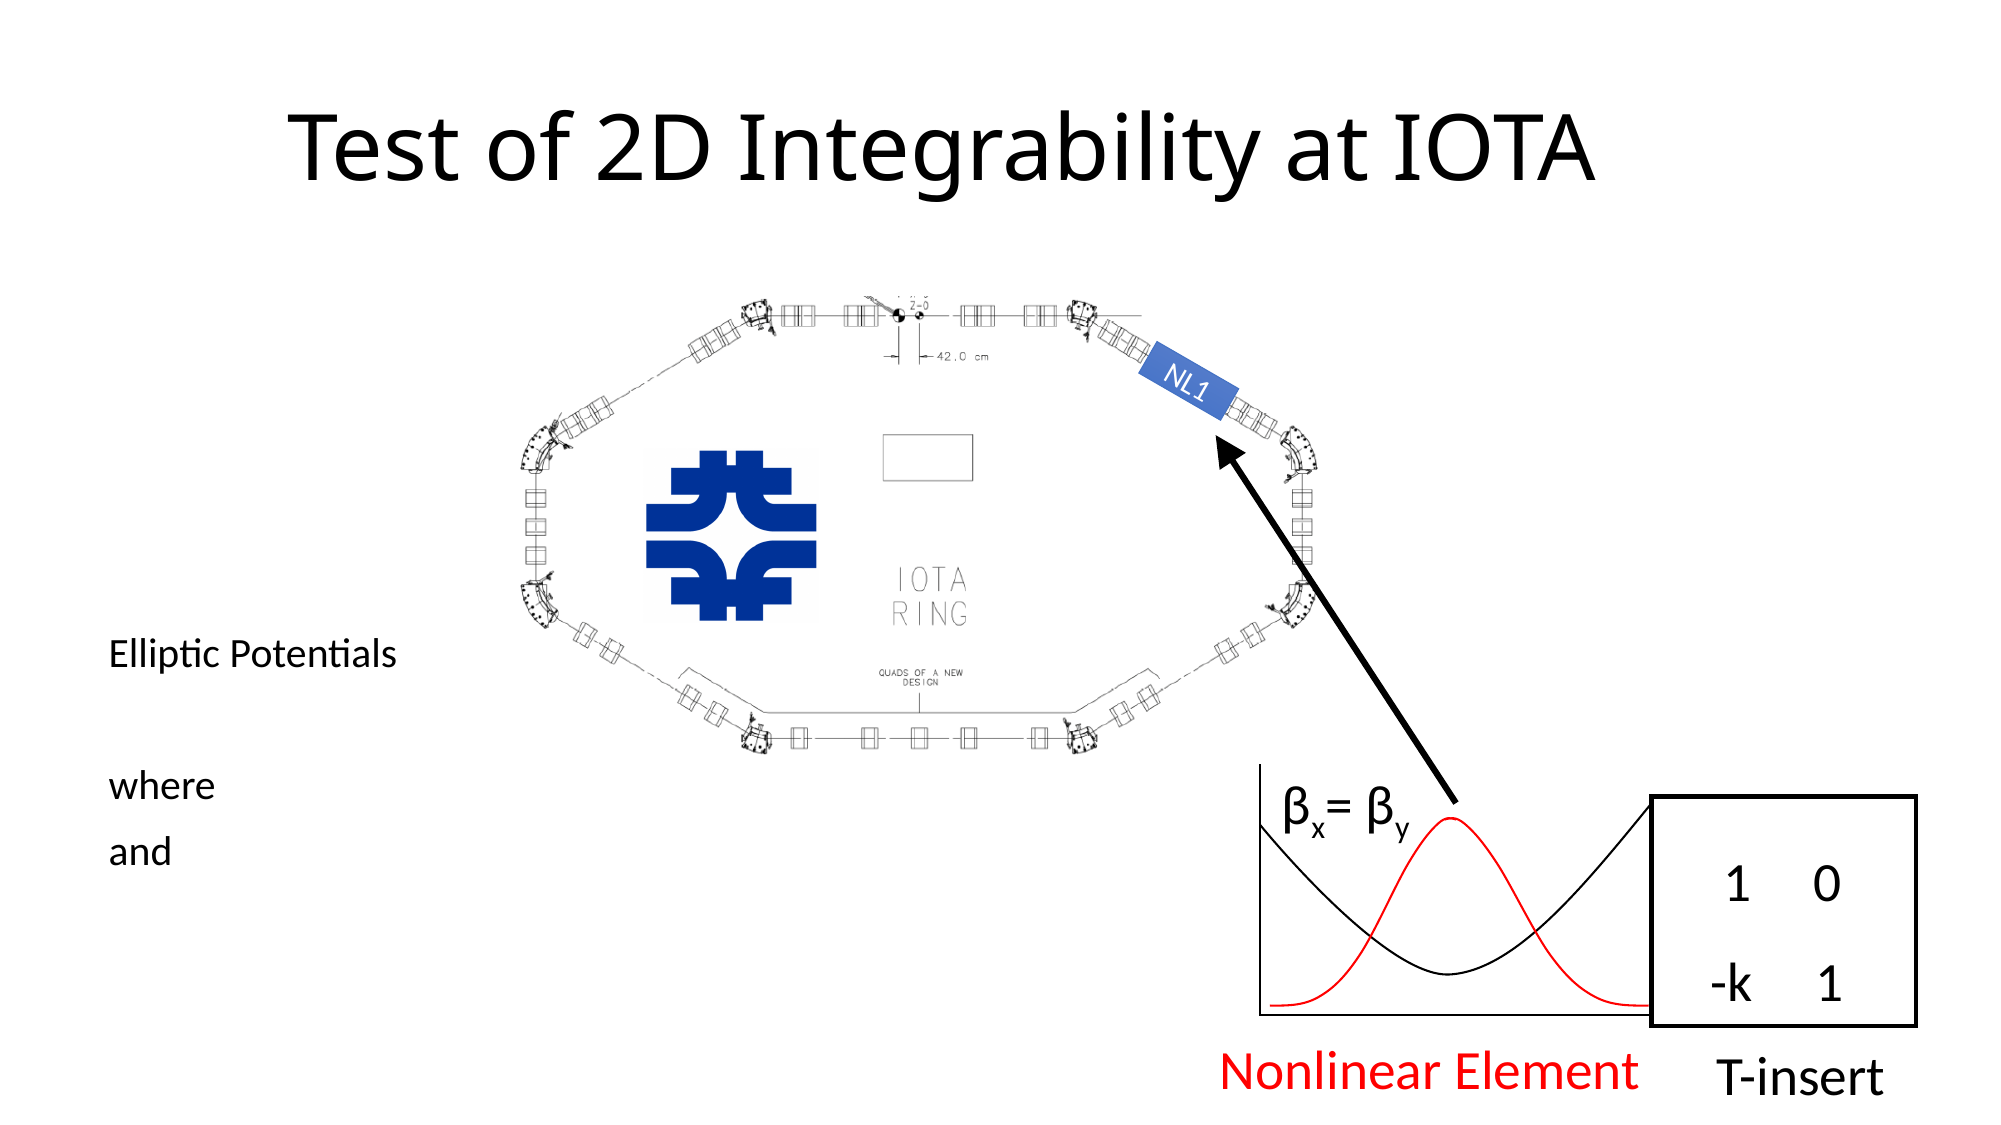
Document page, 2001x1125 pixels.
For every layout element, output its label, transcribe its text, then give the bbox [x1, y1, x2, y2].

text_box Test of 2D Integrability at IOTA [202, 5, 1683, 296]
picture [516, 296, 1342, 755]
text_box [1215, 435, 1456, 761]
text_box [1204, 761, 2000, 1115]
